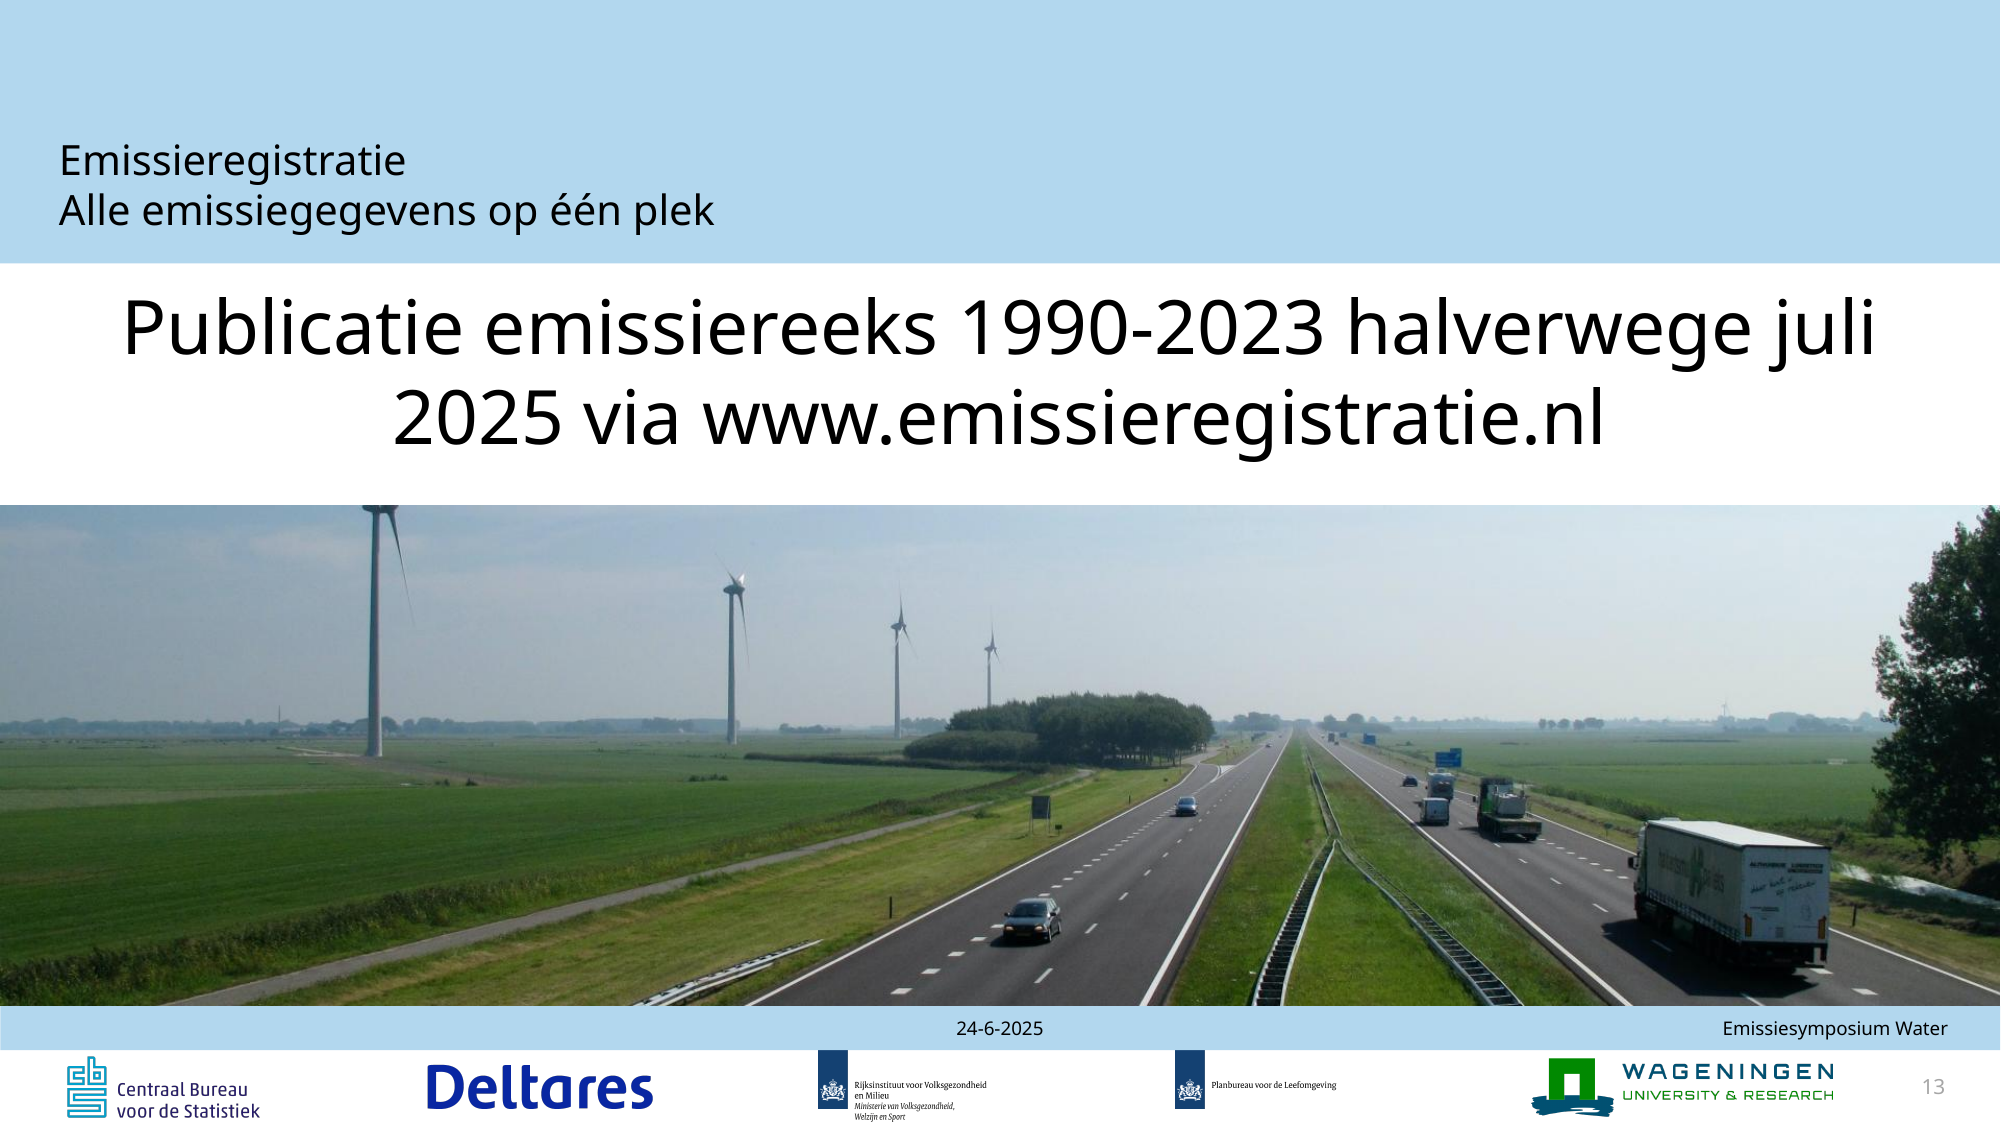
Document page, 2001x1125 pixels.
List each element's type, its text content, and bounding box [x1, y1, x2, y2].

slide_number 13 [1867, 1070, 1946, 1106]
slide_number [940, 1006, 1060, 1050]
footer Emissiesymposium Water [1060, 1006, 1948, 1050]
picture [421, 1057, 659, 1119]
picture [65, 1054, 262, 1120]
picture [0, 505, 2000, 1006]
picture [1531, 1058, 1833, 1117]
picture [818, 1051, 1005, 1124]
picture [1531, 1105, 1597, 1117]
picture [1574, 1108, 1597, 1112]
picture [1175, 1051, 1362, 1124]
title Publicatie emissiereeks 1990-2023 halverwege juli 2025 via www.emissieregistratie.nl [55, 303, 1945, 474]
